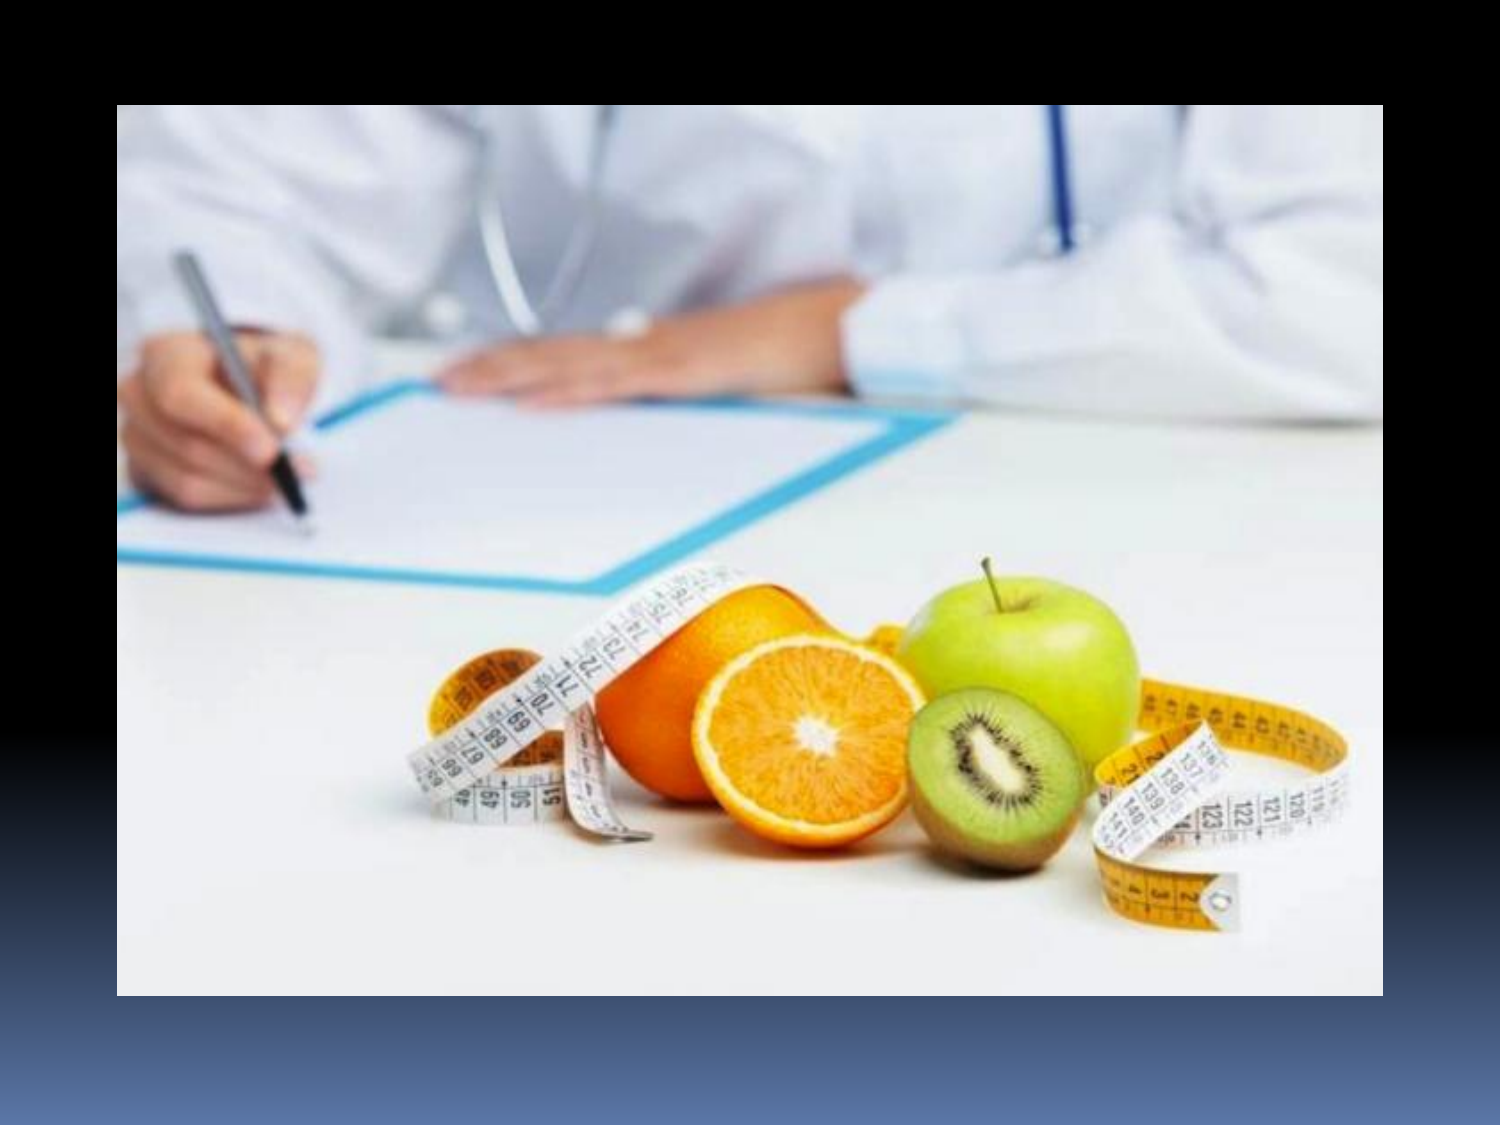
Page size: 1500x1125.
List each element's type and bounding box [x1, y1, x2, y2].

picture [116, 104, 1384, 997]
